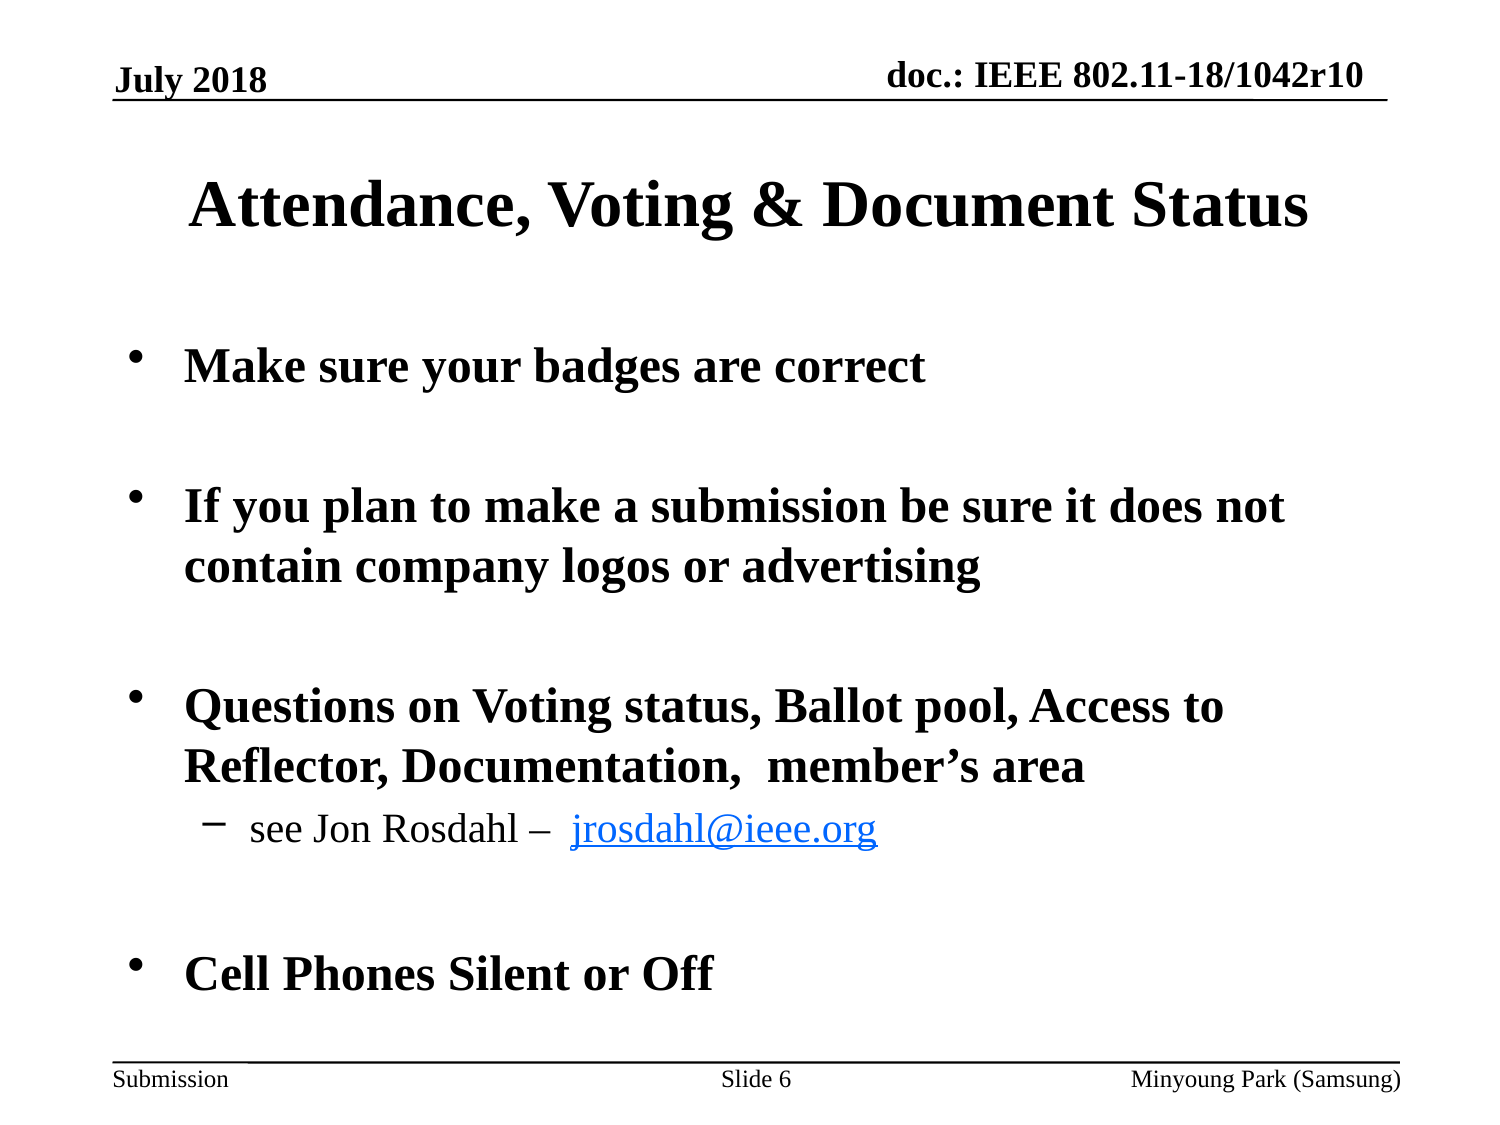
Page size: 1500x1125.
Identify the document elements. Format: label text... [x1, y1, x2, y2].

footer Minyoung Park (Samsung) [949, 1061, 1402, 1093]
title Attendance, Voting & Document Status [112, 112, 1388, 288]
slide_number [114, 54, 335, 101]
slide_number Slide 6 [712, 1061, 800, 1093]
list Make sure your badges are correct If you plan to make a submission be sure it does not contain company logos or advertising Questions on Voting status, Ballot pool, Access to Reflector, Documentation, member’s area see Jon Rosdahl – jrosdahl@ieee.org Cell Phones Silent or Off [112, 324, 1388, 1000]
